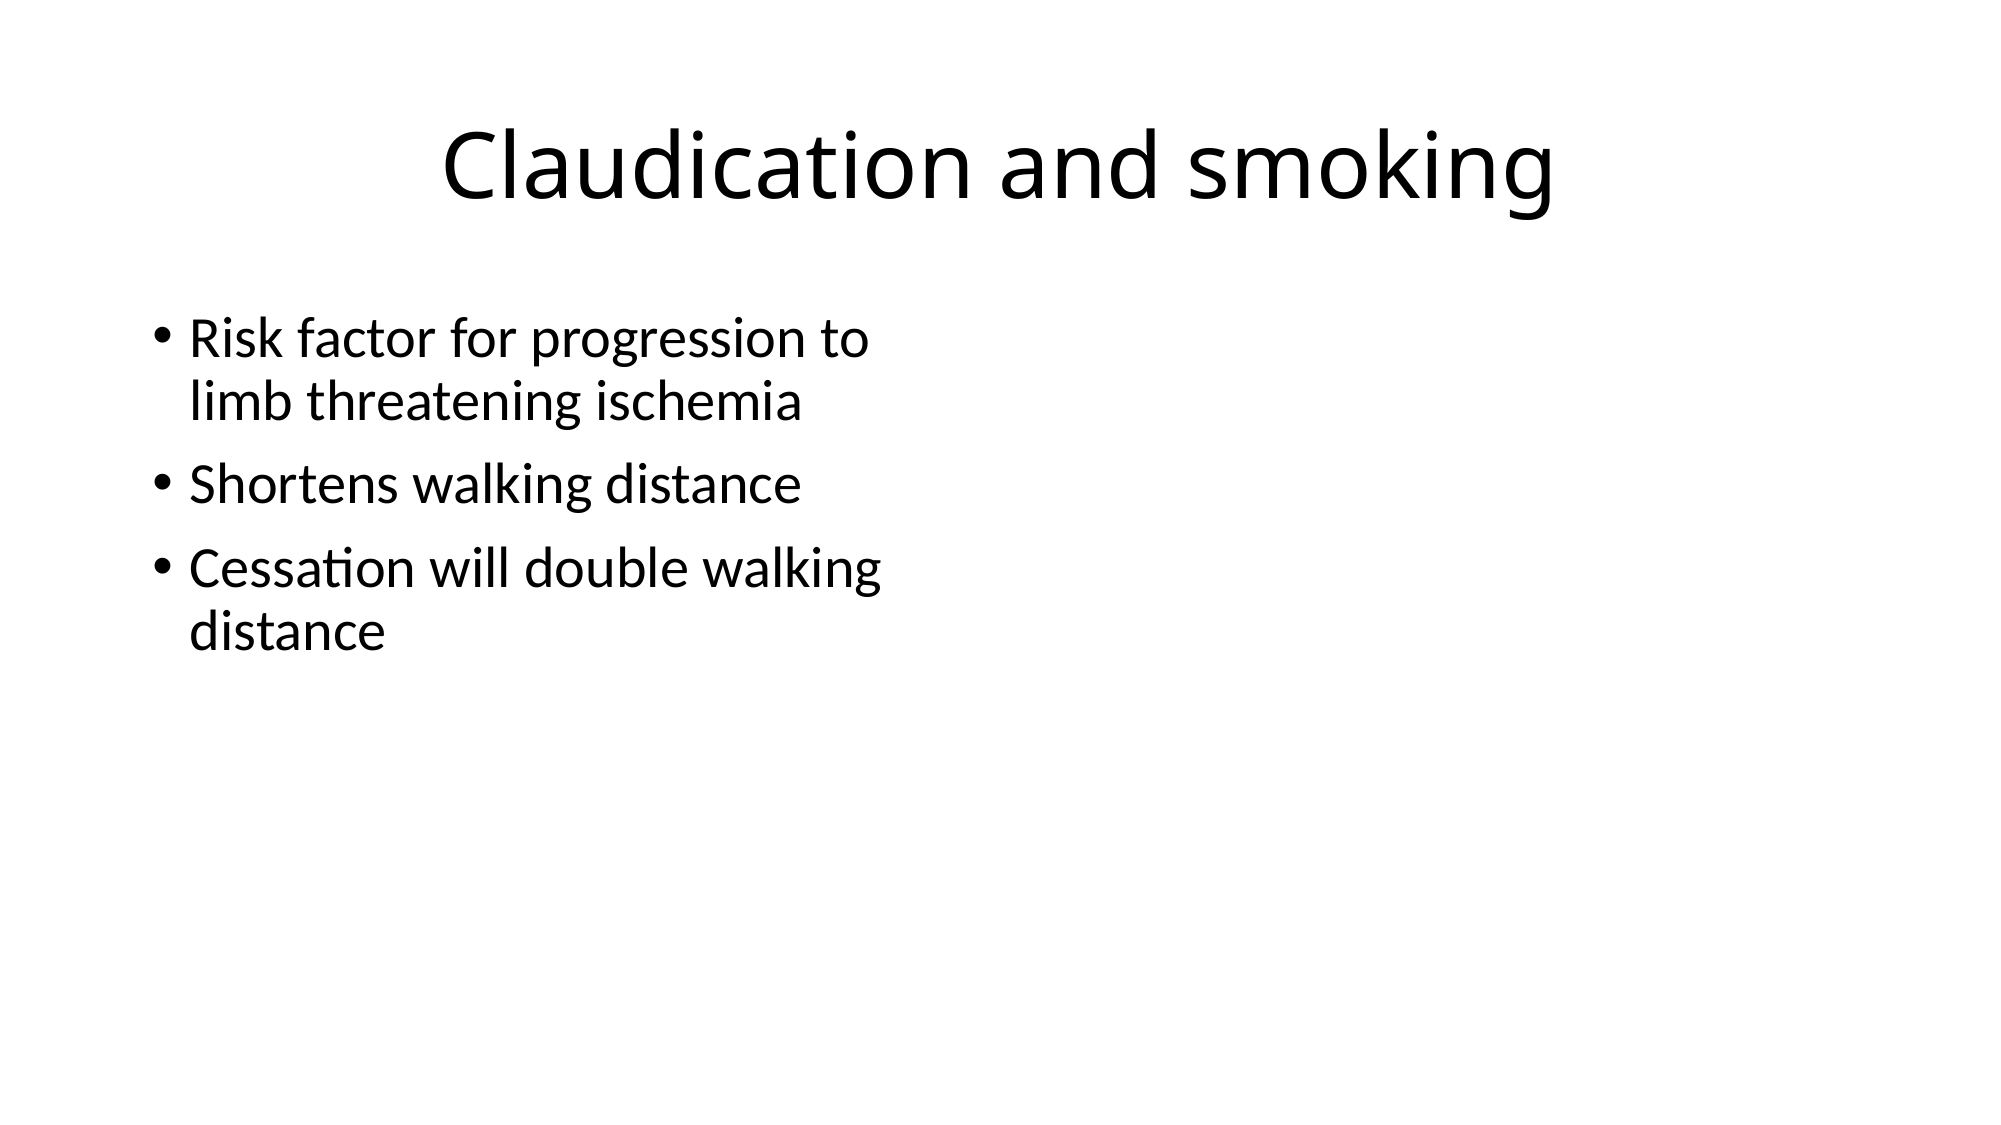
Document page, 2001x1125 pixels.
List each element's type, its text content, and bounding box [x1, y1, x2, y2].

title Claudication and smoking [137, 59, 1863, 278]
list Risk factor for progression to limb threatening ischemia Shortens walking distance Cessation will double walking distance [137, 299, 988, 1014]
